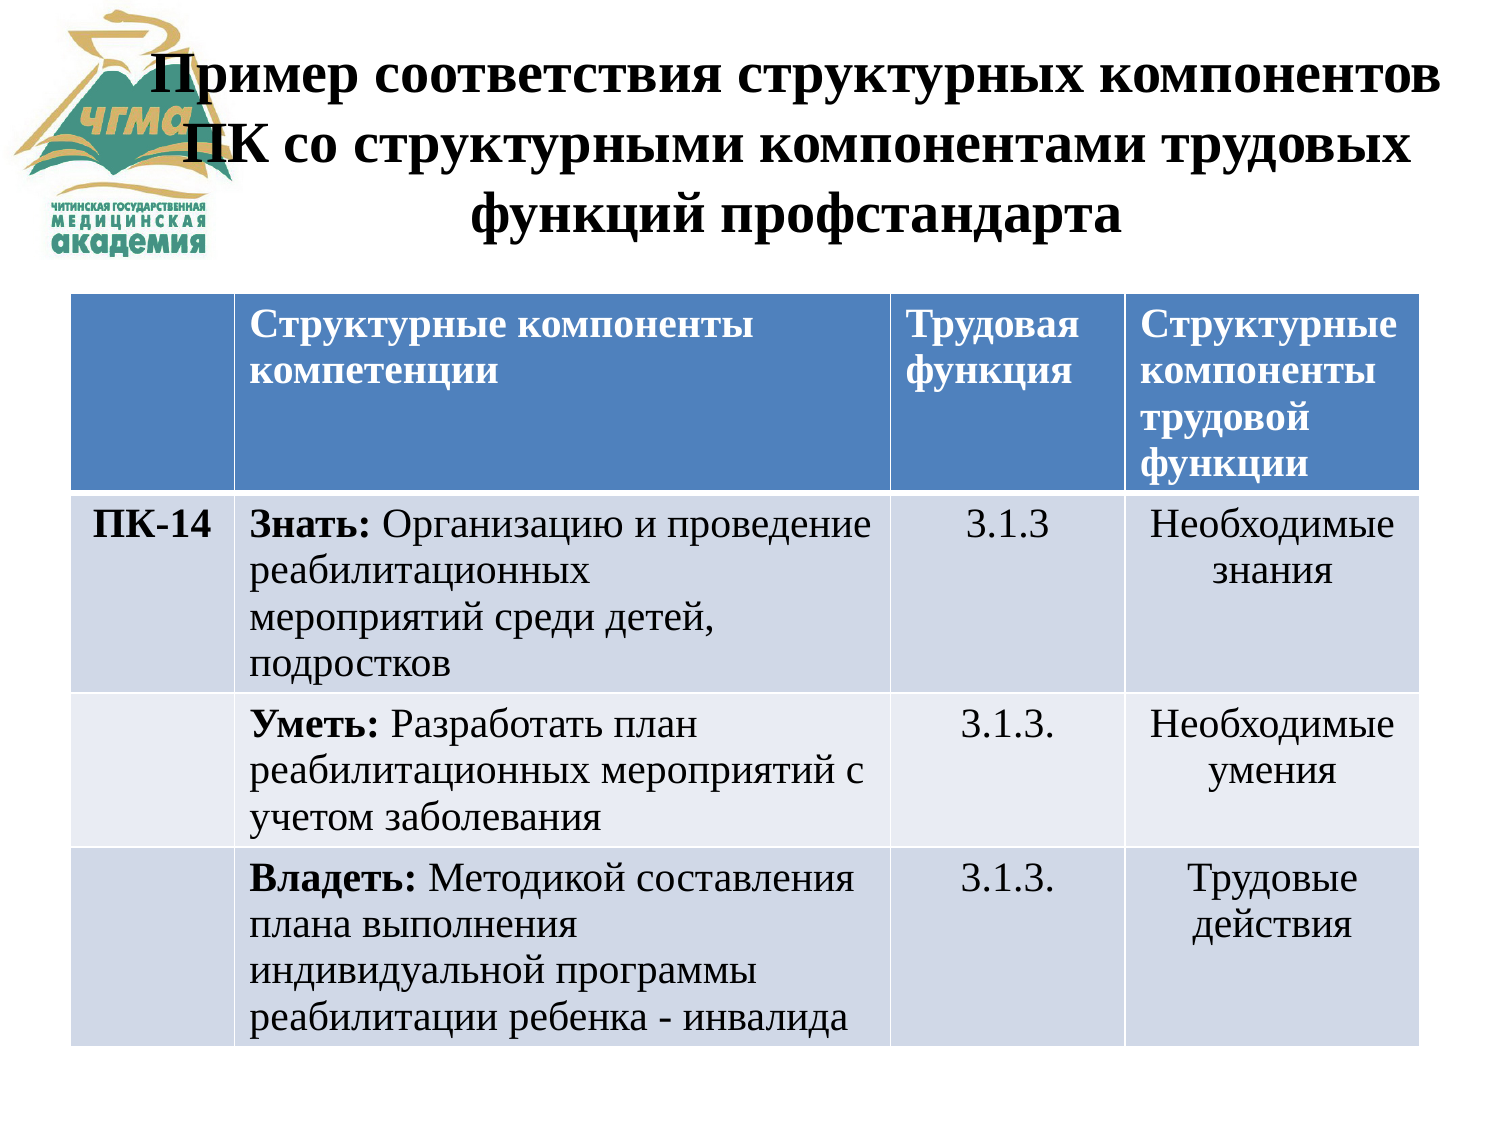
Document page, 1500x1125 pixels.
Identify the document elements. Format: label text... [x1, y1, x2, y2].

table_cell Владеть: Методикой составления плана выполнения индивидуальной программы реабилитации ребенка - инвалида [235, 848, 890, 1046]
table_cell ПК-14 [71, 496, 234, 692]
table_header Трудовая функция [891, 294, 1124, 490]
table_cell Необходимые знания [1126, 496, 1419, 692]
picture [0, 0, 270, 260]
title Пример соответствия структурных компонентов ПК со структурными компонентами трудовых функций профстандарта [274, 45, 1477, 233]
table_cell Знать: Организацию и проведение реабилитационных мероприятий среди детей, подростков [235, 496, 890, 692]
table_cell 3.1.3. [891, 848, 1124, 1046]
table_cell Трудовые действия [1126, 848, 1419, 1046]
table_cell 3.1.3 [891, 496, 1124, 692]
table_cell [71, 848, 234, 1046]
table_header Структурные компоненты трудовой функции [1126, 294, 1419, 490]
table_header Структурные компоненты компетенции [235, 294, 890, 490]
table_cell [71, 694, 234, 846]
table_cell Необходимые умения [1126, 694, 1419, 846]
table_cell Уметь: Разработать план реабилитационных мероприятий с учетом заболевания [235, 694, 890, 846]
table_cell 3.1.3. [891, 694, 1124, 846]
table_header [71, 294, 234, 490]
